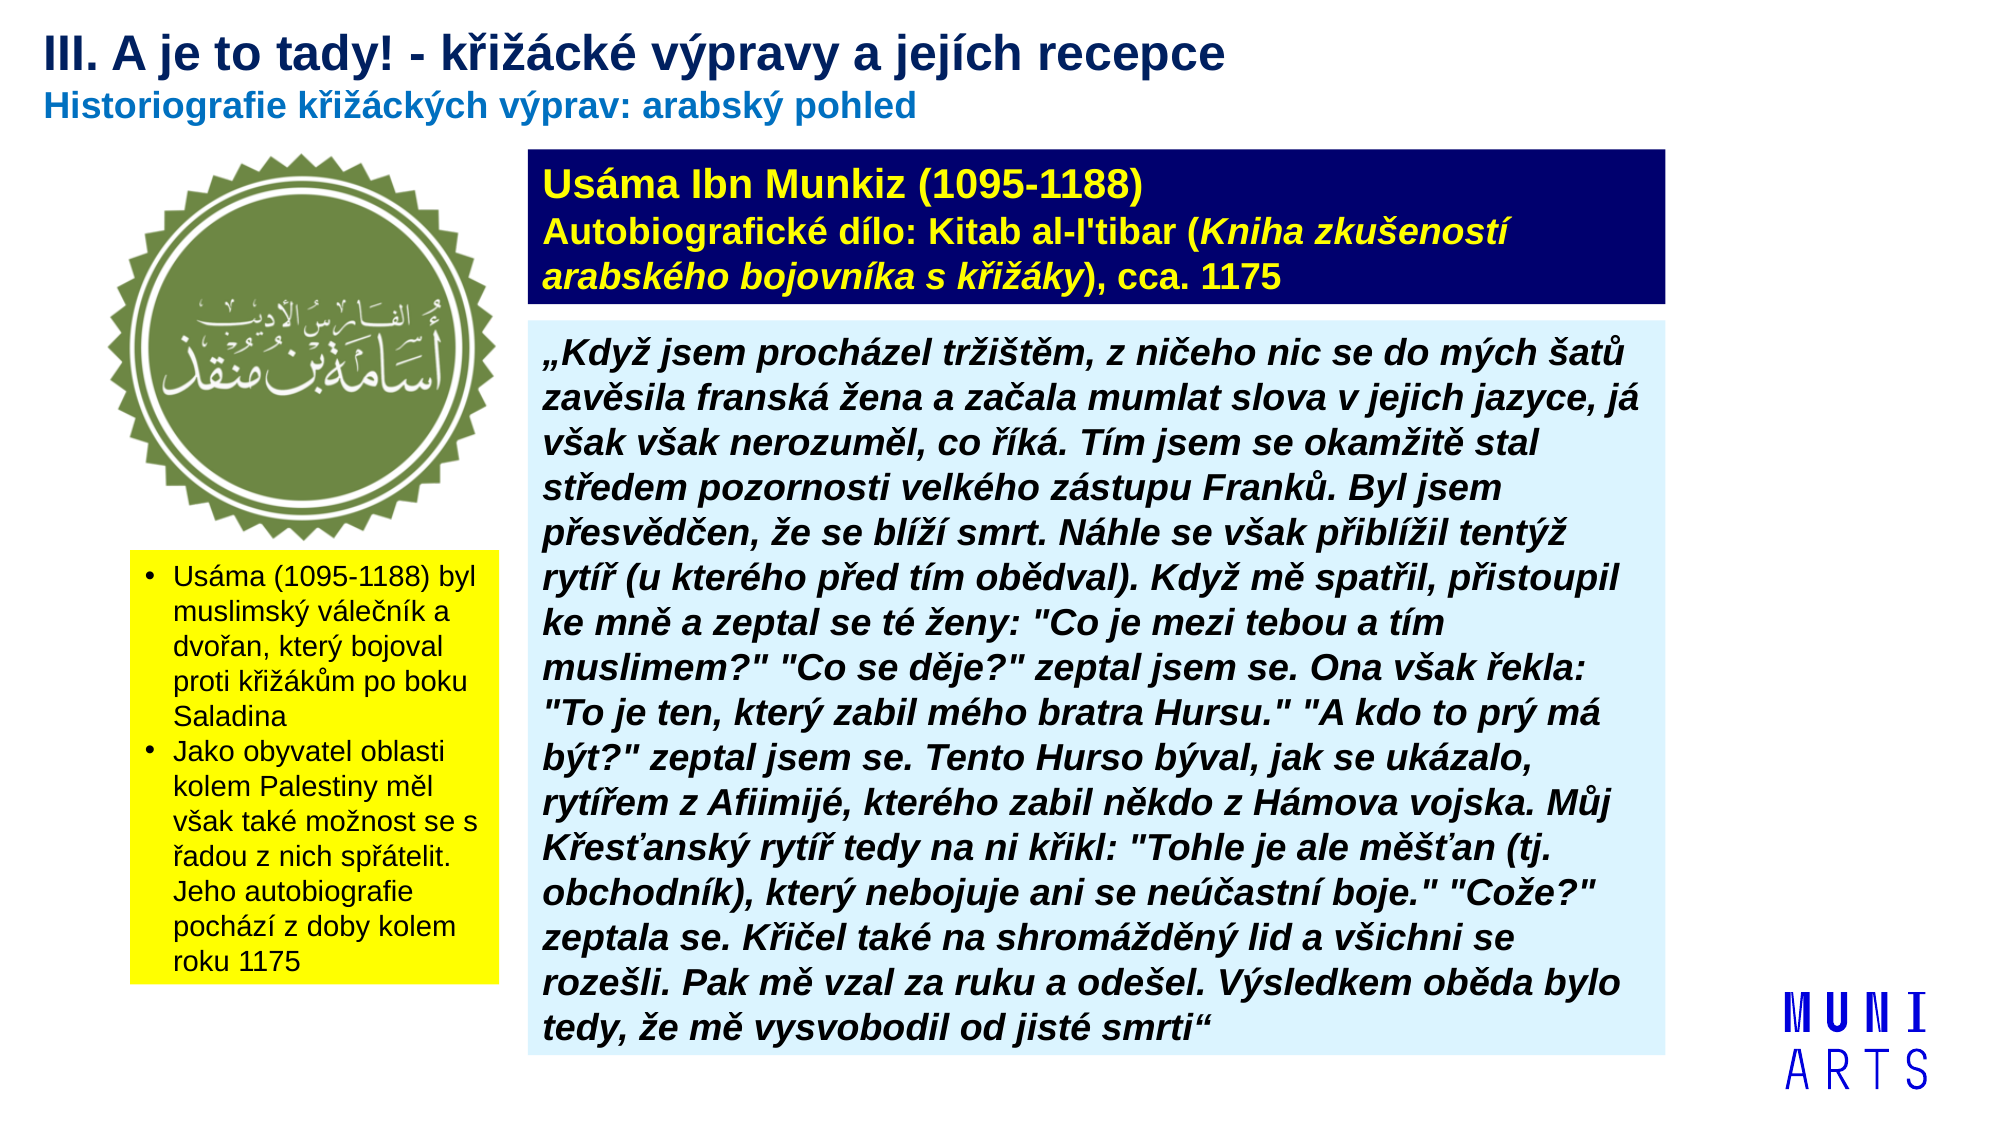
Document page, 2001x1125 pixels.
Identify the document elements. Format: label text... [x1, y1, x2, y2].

text_box Usáma Ibn Munkiz (1095-1188) Autobiografické dílo: Kitab al-I'tibar (Kniha zkušeností arabského bojovníka s křižáky), cca. 1175 [527, 149, 1666, 305]
picture [103, 149, 500, 545]
text_box „Když jsem procházel tržištěm, z ničeho nic se do mých šatů zavěsila franská žena a začala mumlat slova v jejich jazyce, já však však nerozuměl, co říká. Tím jsem se okamžitě stal středem pozornosti velkého zástupu Franků. Byl jsem přesvědčen, že se blíží smrt. Náhle se však přiblížil tentýž rytíř (u kterého před tím obědval). Když mě spatřil, přistoupil ke mně a zeptal se té ženy: "Co je mezi tebou a tím muslimem?" "Co se děje?" zeptal jsem se. Ona však řekla: "To je ten, který zabil mého bratra Hursu." "A kdo to prý má být?" zeptal jsem se. Tento Hurso býval, jak se ukázalo, rytířem z Afiimijé, kterého zabil někdo z Hámova vojska. Můj Křesťanský rytíř tedy na ni křikl: "Tohle je ale měšťan (tj. obchodník), který nebojuje ani se neúčastní boje." "Cože?" zeptala se. Křičel také na shromážděný lid a všichni se rozešli. Pak mě vzal za ruku a odešel. Výsledkem oběda bylo tedy, že mě vysvobodil od jisté smrti“ [527, 320, 1666, 1056]
text_box III. A je to tady! - křižácké výpravy a jejích recepce Historiografie křižáckých výprav: arabský pohled [28, 13, 1298, 179]
text_box Usáma (1095-1188) byl muslimský válečník a dvořan, který bojoval proti křižákům po boku Saladina Jako obyvatel oblasti kolem Palestiny měl však také možnost se s řadou z nich spřátelit. Jeho autobiografie pochází z doby kolem roku 1175 [130, 551, 500, 985]
